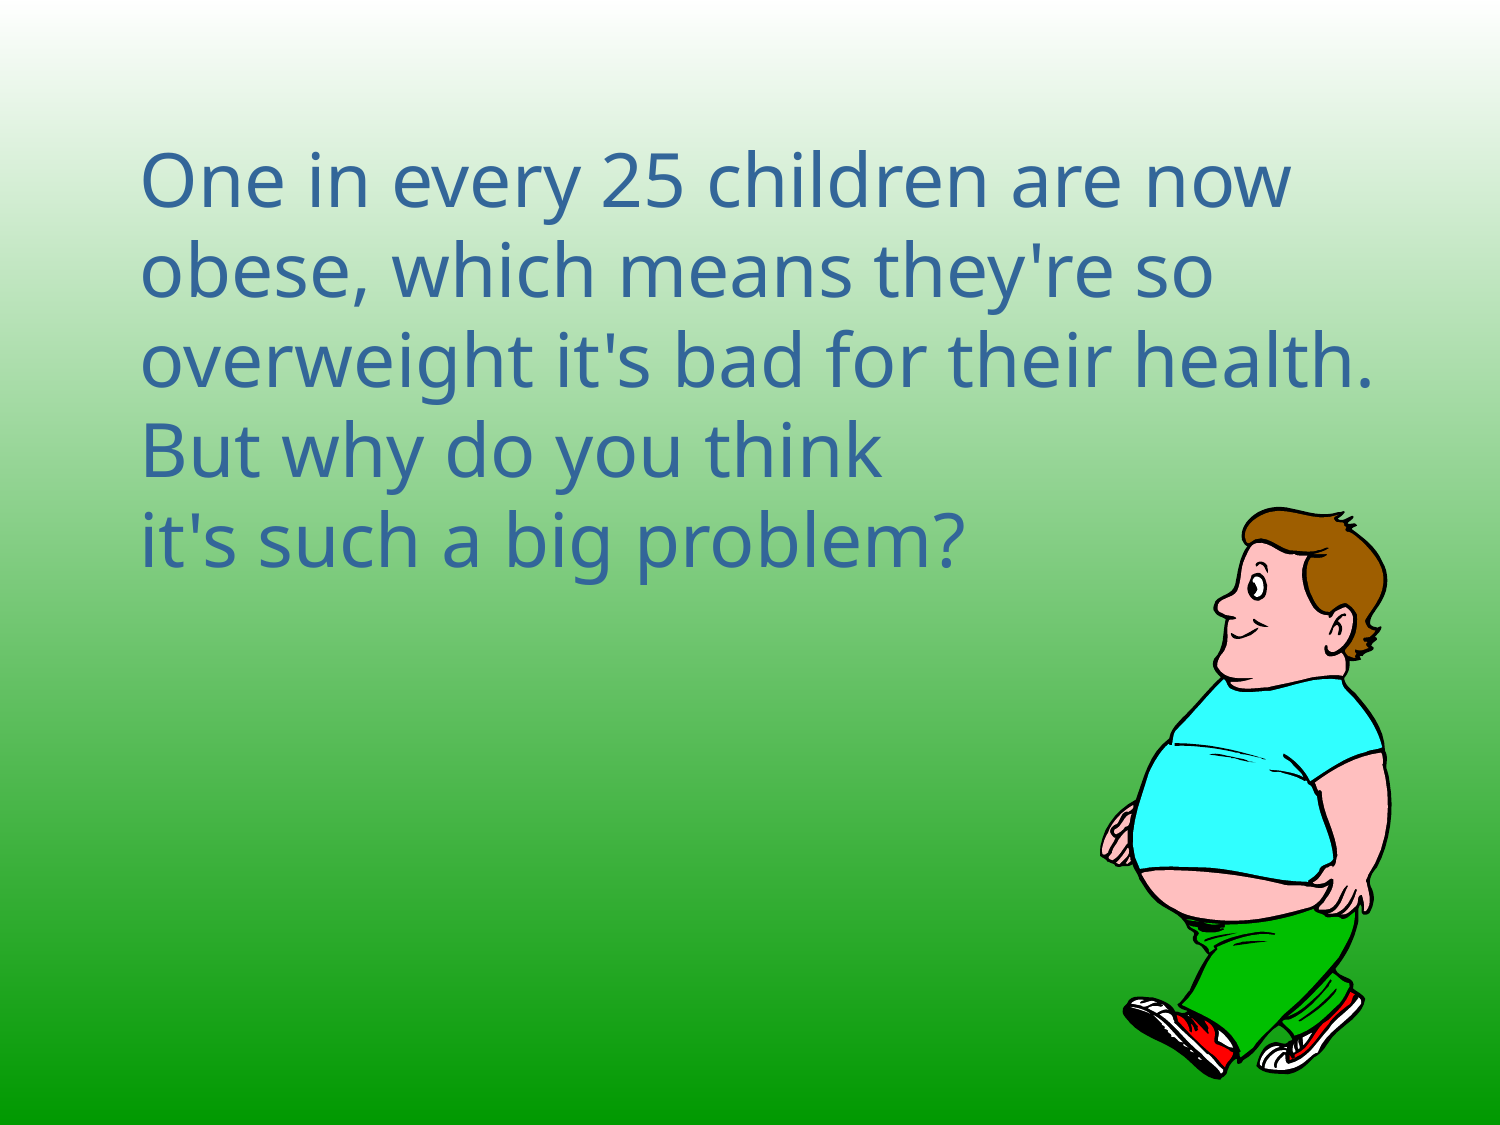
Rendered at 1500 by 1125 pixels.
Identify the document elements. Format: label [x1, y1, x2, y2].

text_box [124, 124, 1413, 618]
picture [1099, 499, 1399, 1080]
